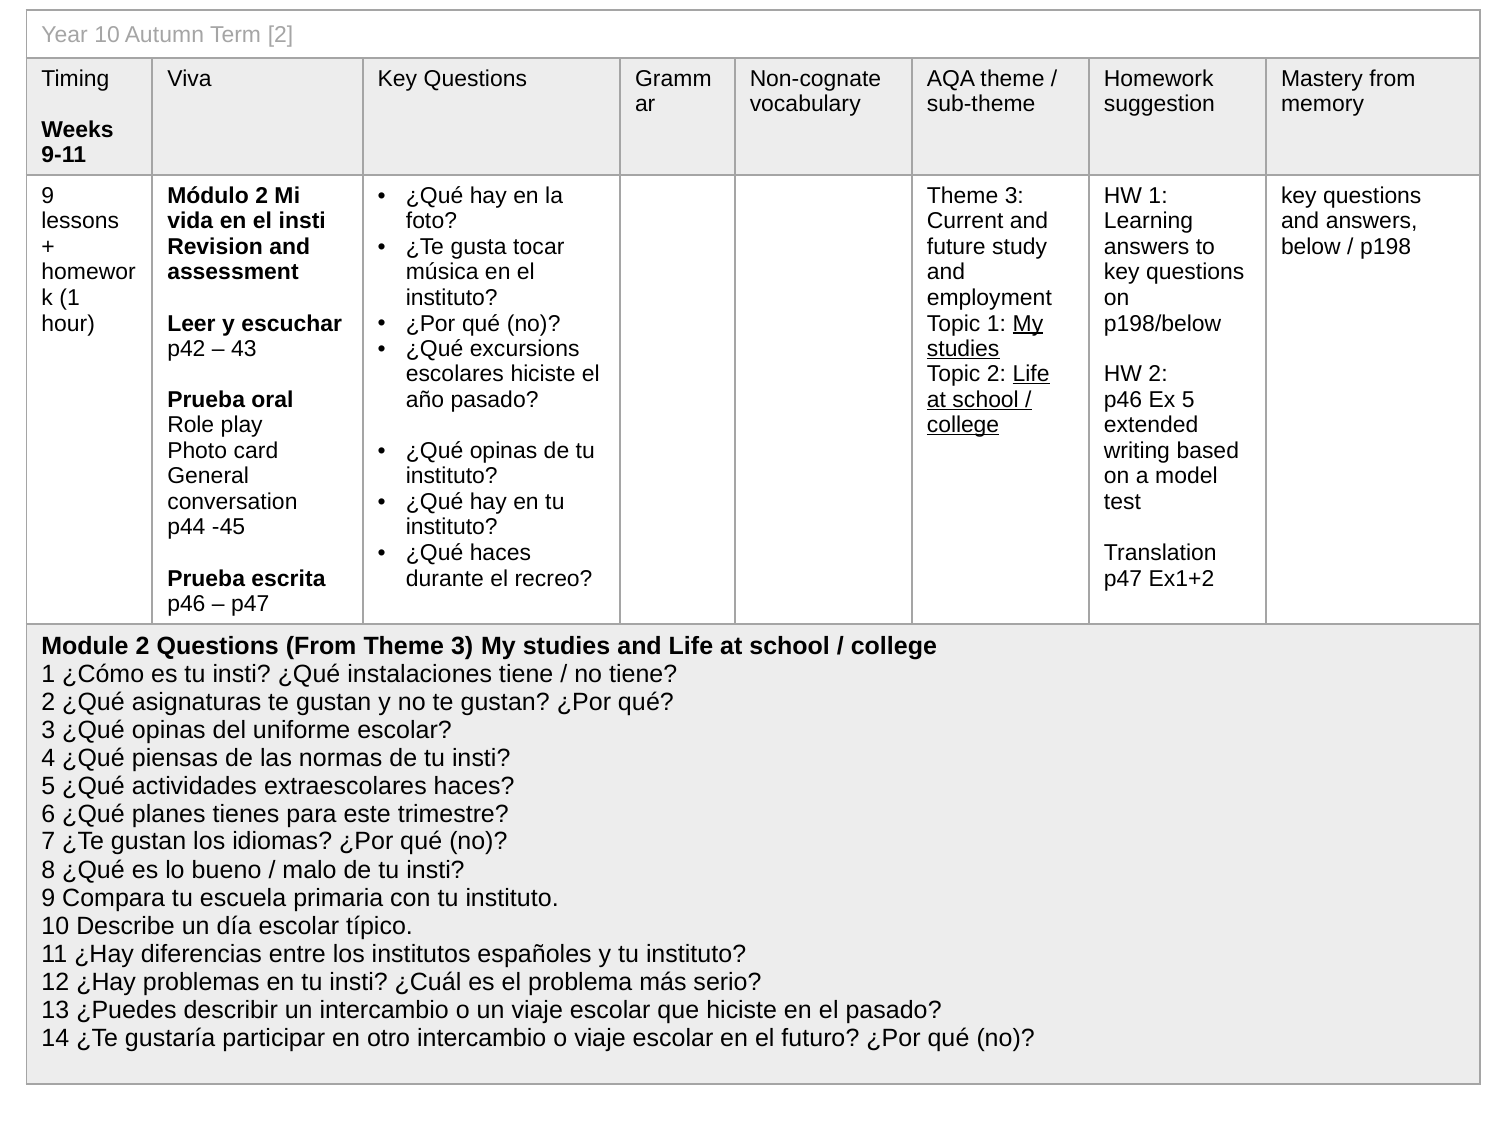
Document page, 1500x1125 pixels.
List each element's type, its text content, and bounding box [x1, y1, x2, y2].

table_cell Homework suggestion [1090, 59, 1265, 174]
table_cell Timing Weeks 9-11 [27, 59, 151, 174]
table_cell key questions and answers, below / p198 [1267, 176, 1479, 623]
table_cell Grammar [621, 59, 734, 174]
table_cell Key Questions [364, 59, 619, 174]
table_cell Non-cognate vocabulary [736, 59, 911, 174]
table_cell Viva [153, 59, 362, 174]
table_cell Theme 3: Current and future study and employment Topic 1: My studies Topic 2: Life at school / college [913, 176, 1088, 623]
table_cell [621, 176, 734, 623]
table_cell 9 lessons + homework (1 hour) [27, 176, 151, 623]
table_cell Mastery from memory [1267, 59, 1479, 174]
table_cell [736, 176, 911, 623]
table_cell ¿Qué hay en la foto? ¿Te gusta tocar música en el instituto? ¿Por qué (no)? ¿Qué excursions escolares hiciste el año pasado? ¿Qué opinas de tu instituto? ¿Qué hay en tu instituto? ¿Qué haces durante el recreo? [364, 176, 619, 623]
table_cell AQA theme / sub-theme [913, 59, 1088, 174]
table_cell Módulo 2 Mi vida en el insti Revision and assessment Leer y escuchar p42 – 43 Prueba oral Role play Photo card General conversation p44 -45 Prueba escrita p46 – p47 [153, 176, 362, 623]
table_cell Module 2 Questions (From Theme 3) My studies and Life at school / college 1 ¿Cómo es tu insti? ¿Qué instalaciones tiene / no tiene? 2 ¿Qué asignaturas te gustan y no te gustan? ¿Por qué? 3 ¿Qué opinas del uniforme escolar? 4 ¿Qué piensas de las normas de tu insti? 5 ¿Qué actividades extraescolares haces? 6 ¿Qué planes tienes para este trimestre? 7 ¿Te gustan los idiomas? ¿Por qué (no)? 8 ¿Qué es lo bueno / malo de tu insti? 9 Compara tu escuela primaria con tu instituto. 10 Describe un día escolar típico. 11 ¿Hay diferencias entre los institutos españoles y tu instituto? 12 ¿Hay problemas en tu insti? ¿Cuál es el problema más serio? 13 ¿Puedes describir un intercambio o un viaje escolar que hiciste en el pasado? 14 ¿Te gustaría participar en otro intercambio o viaje escolar en el futuro? ¿Por qué (no)? [27, 625, 1479, 1083]
table_header Year 10 Autumn Term [2] [27, 11, 1479, 57]
table_cell HW 1: Learning answers to key questions on p198/below HW 2: p46 Ex 5 extended writing based on a model test Translation p47 Ex1+2 [1090, 176, 1265, 623]
